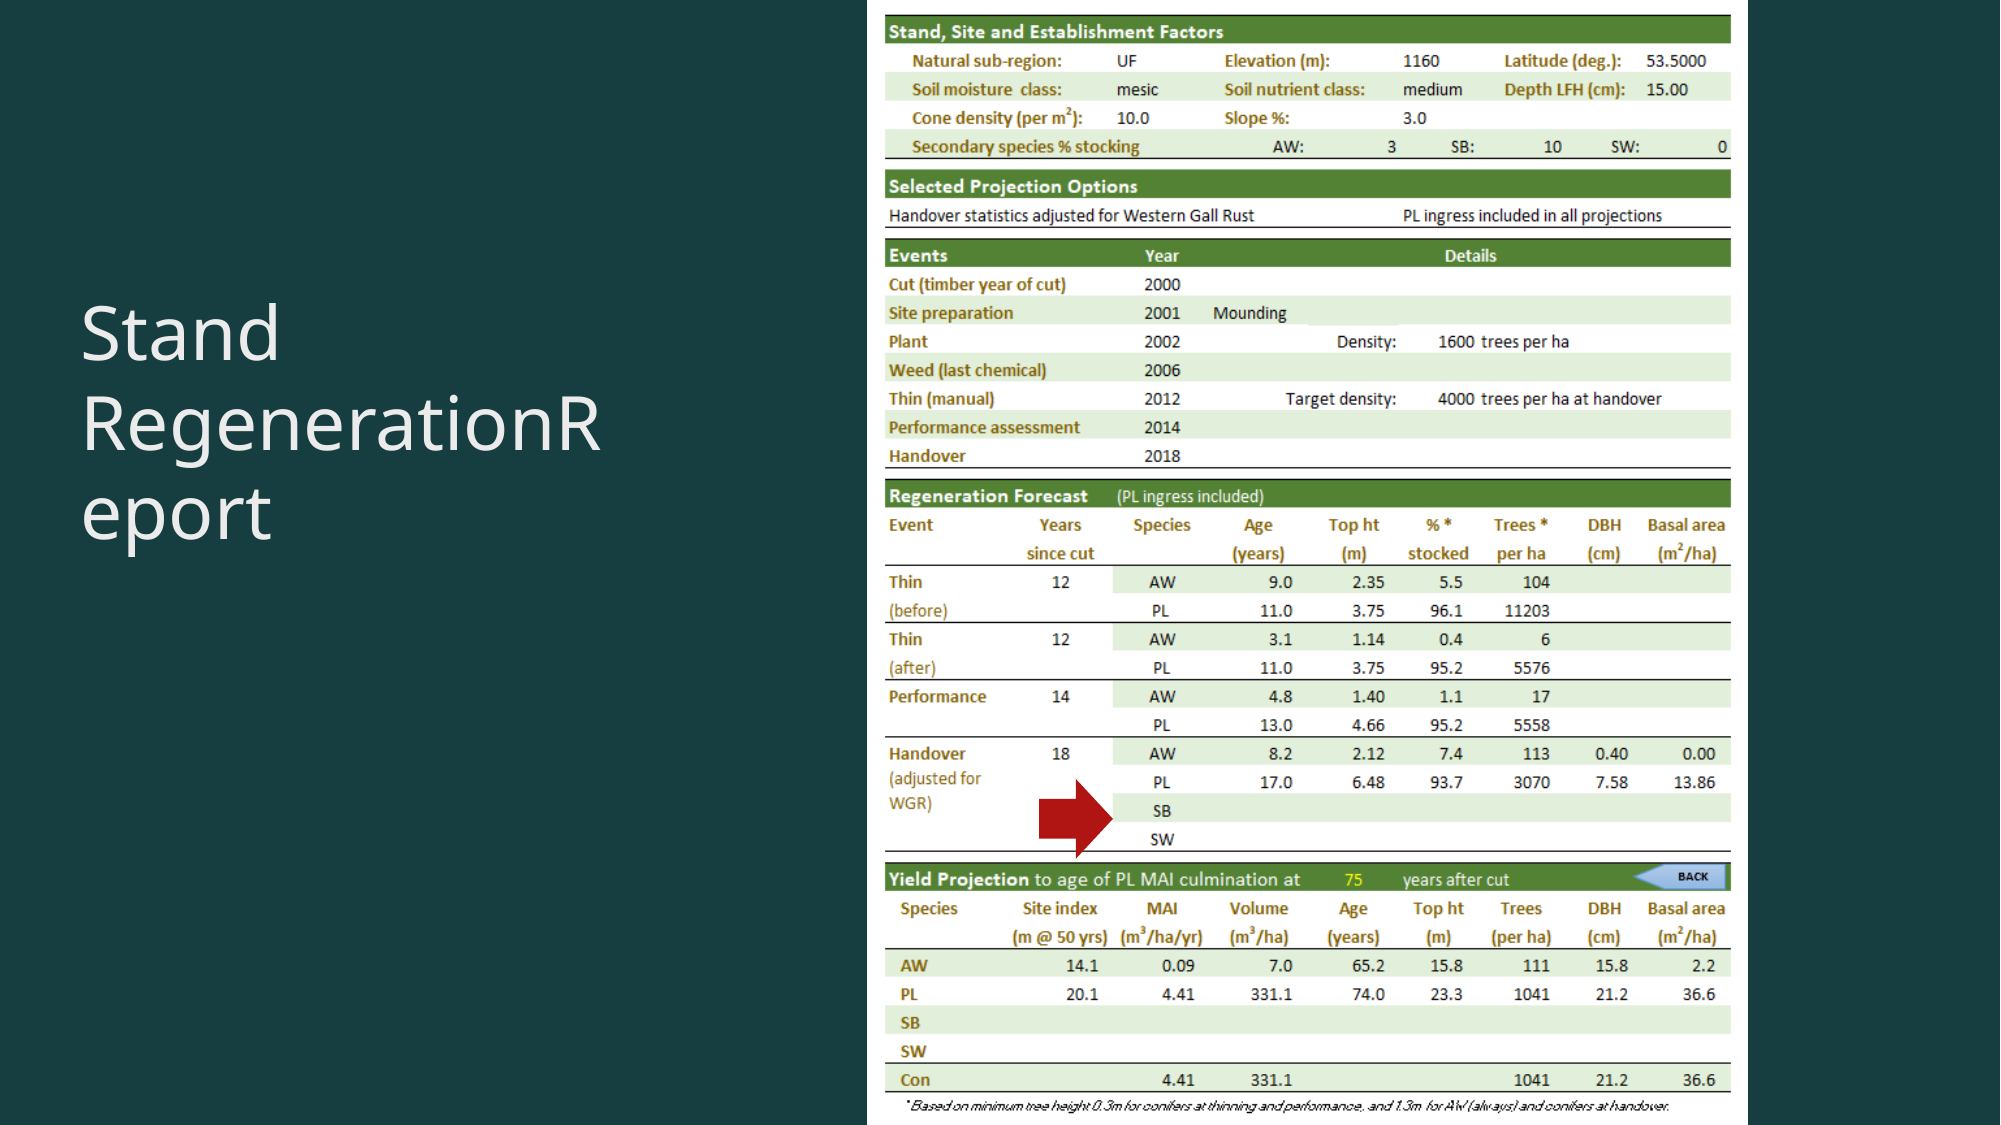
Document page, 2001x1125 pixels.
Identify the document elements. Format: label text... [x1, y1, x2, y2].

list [867, 0, 1748, 1125]
title Stand RegenerationReport [65, 117, 623, 563]
